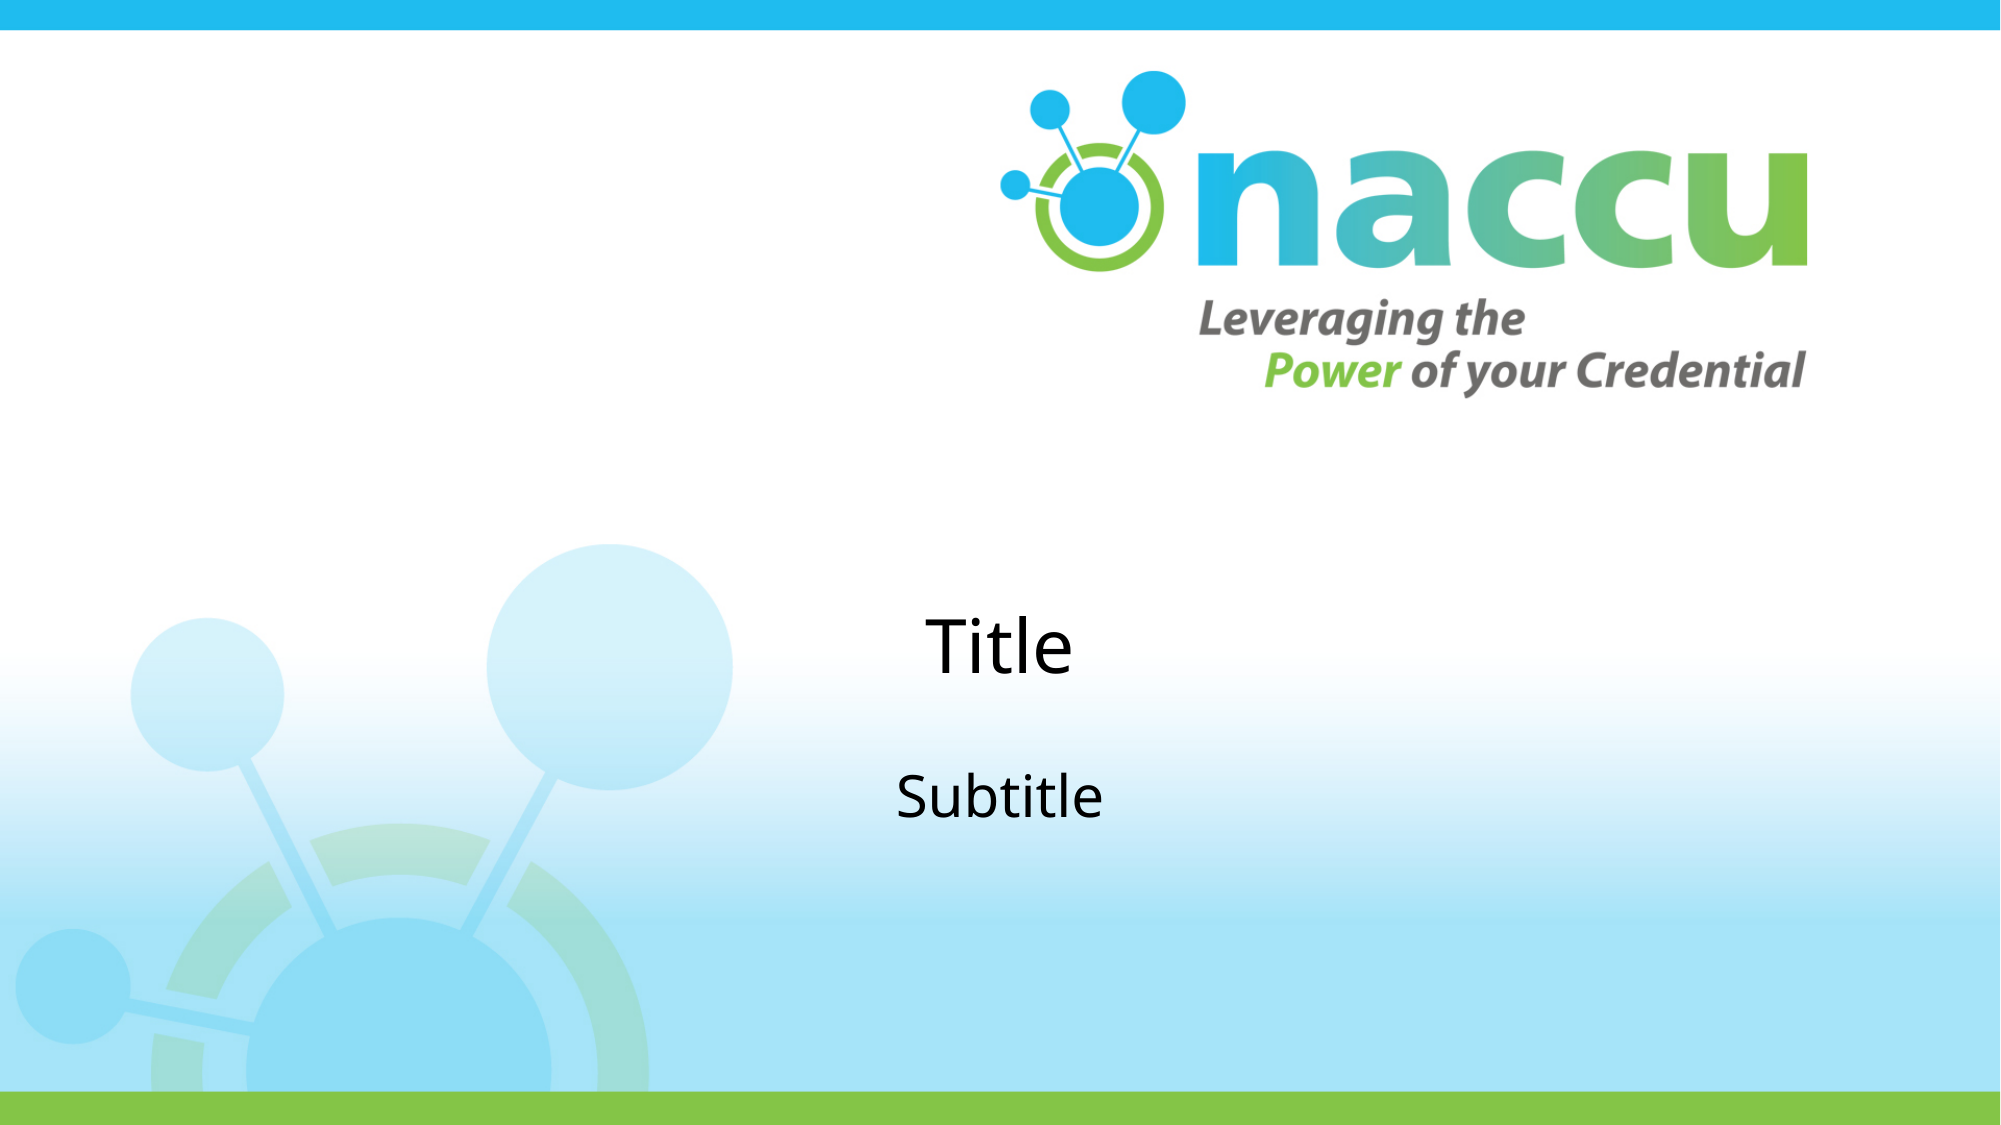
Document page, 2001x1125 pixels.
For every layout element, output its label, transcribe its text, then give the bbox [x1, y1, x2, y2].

picture [0, 0, 2001, 1125]
subtitle Subtitle [43, 751, 1957, 1125]
title Title [450, 549, 1550, 738]
